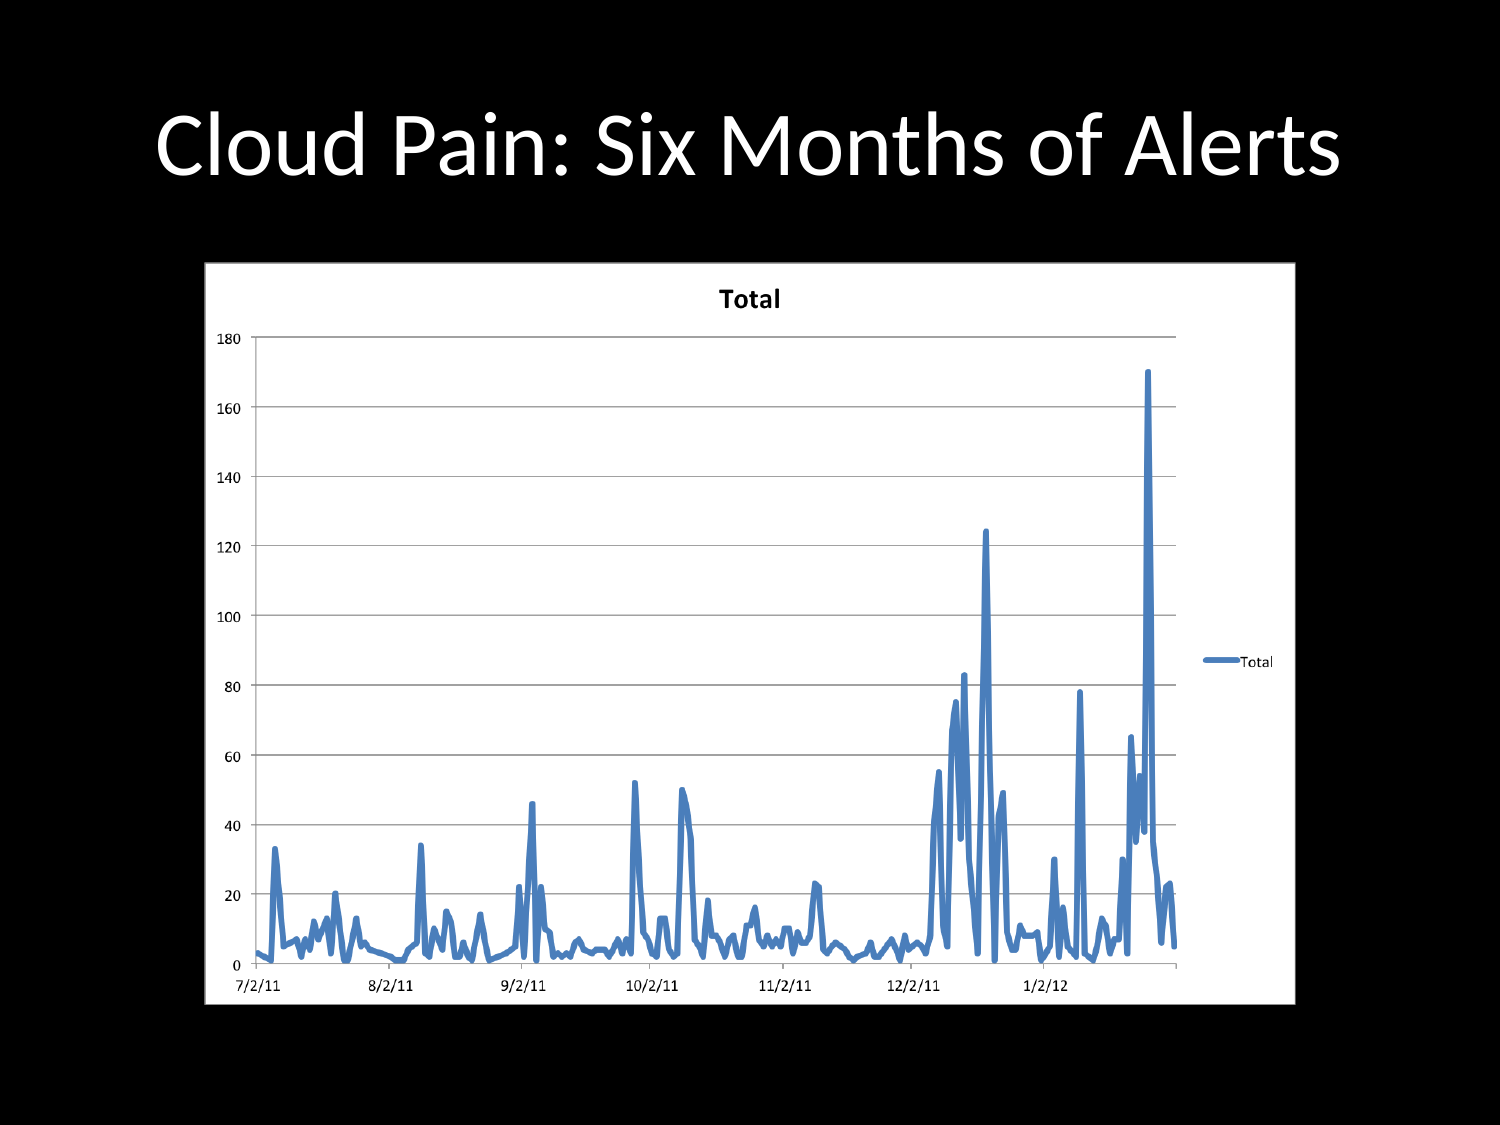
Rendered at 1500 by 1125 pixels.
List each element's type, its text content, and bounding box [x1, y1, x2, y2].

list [74, 262, 1426, 1006]
title Cloud Pain: Six Months of Alerts [75, 45, 1425, 233]
